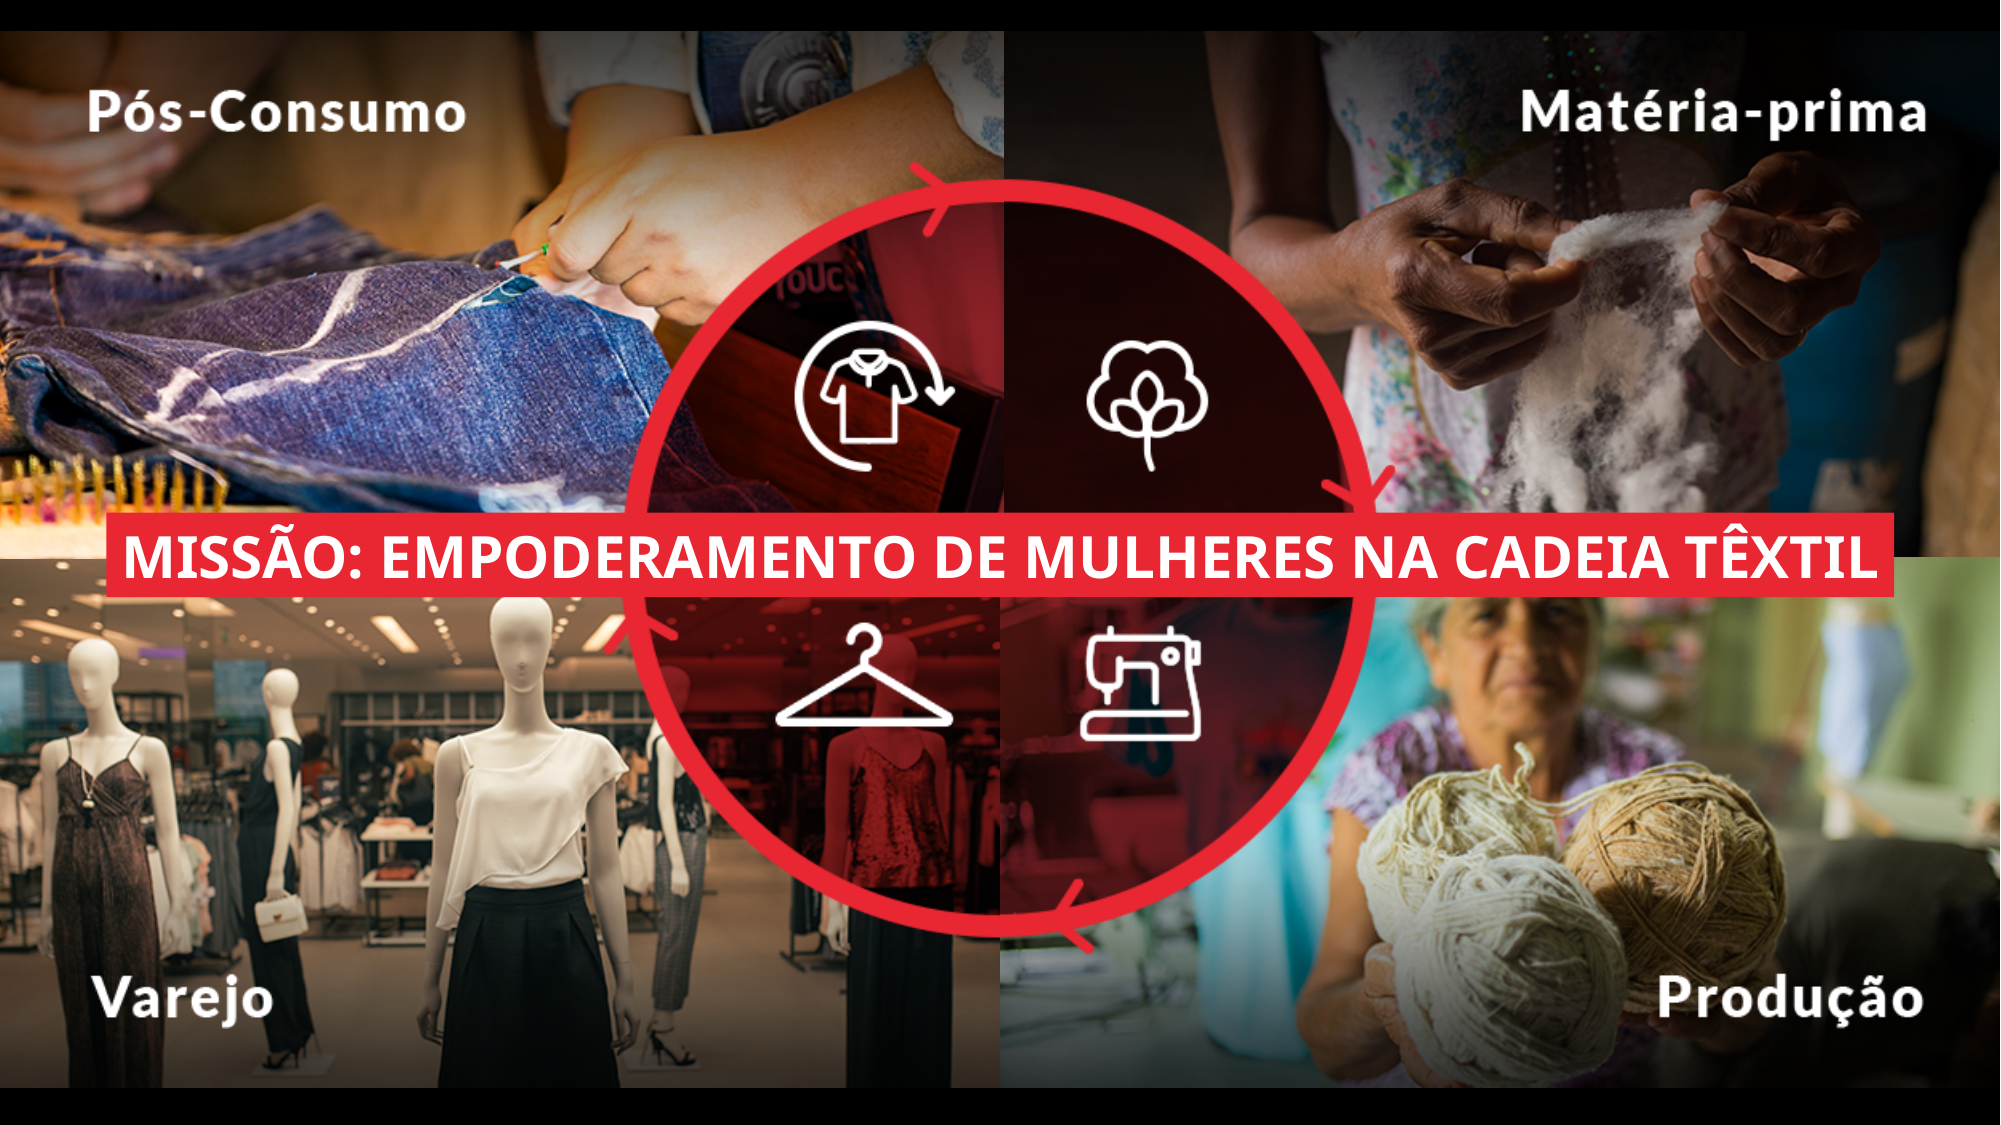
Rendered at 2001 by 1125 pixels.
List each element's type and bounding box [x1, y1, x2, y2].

text_box [0, 31, 2000, 1088]
